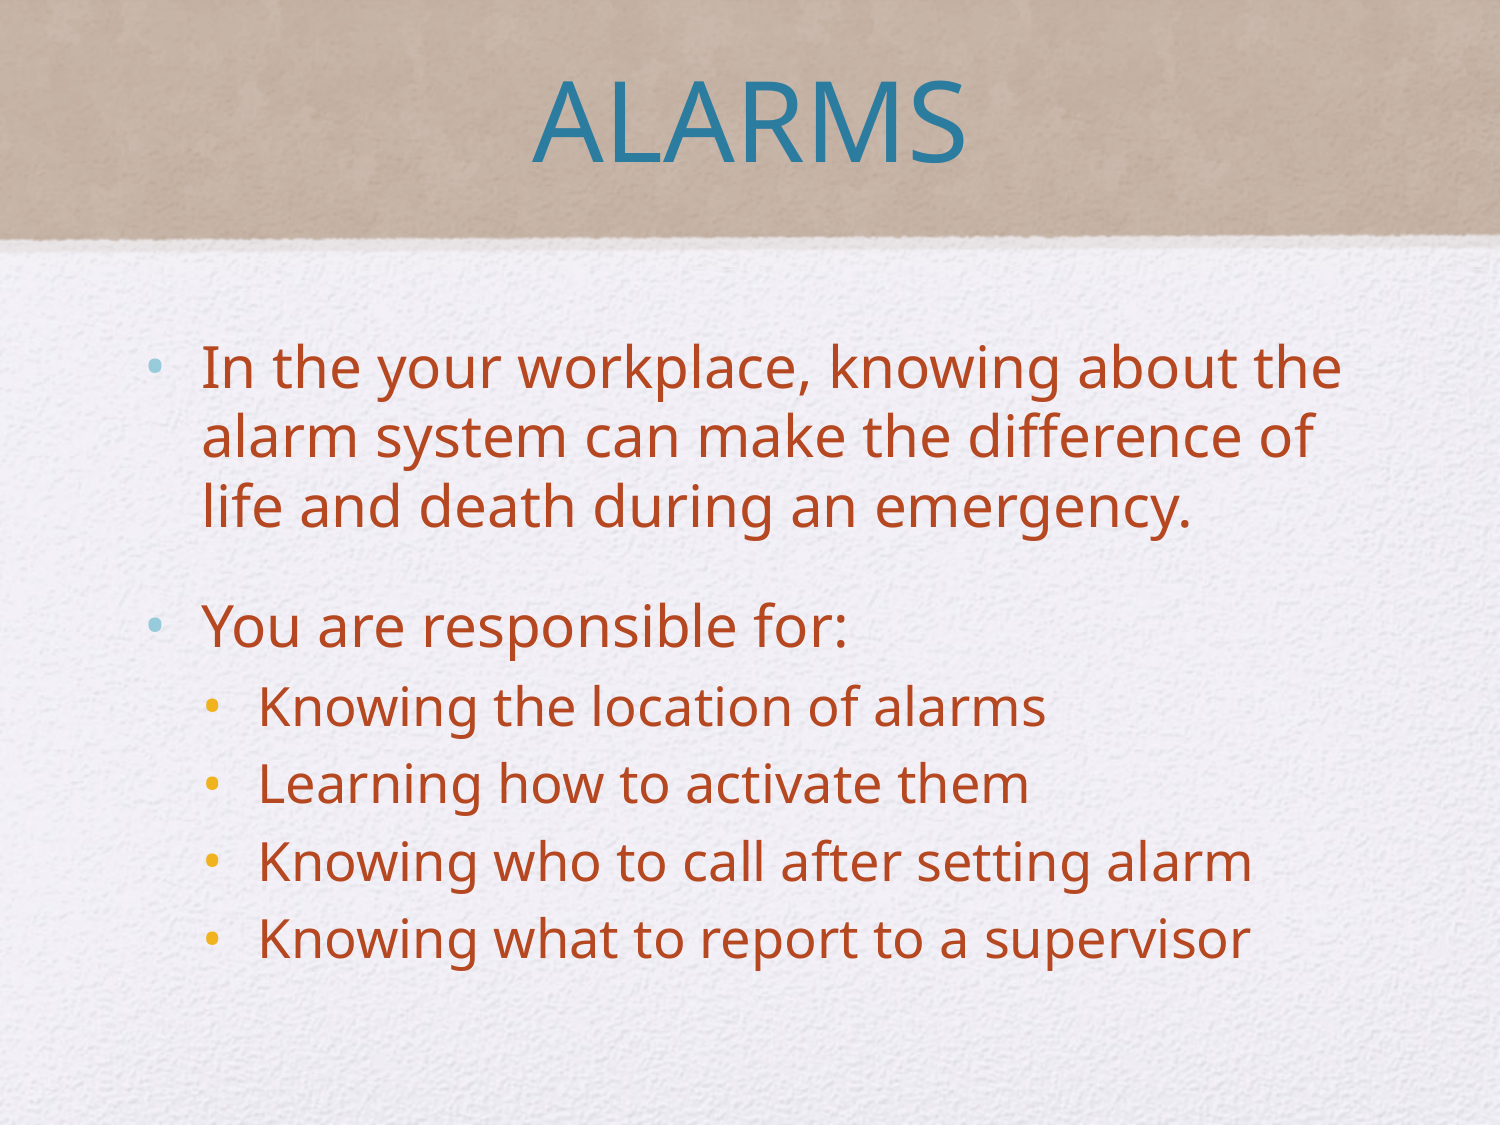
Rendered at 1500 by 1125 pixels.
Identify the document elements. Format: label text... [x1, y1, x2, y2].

picture [0, 225, 1500, 1125]
list In the your workplace, knowing about the alarm system can make the difference of life and death during an emergency. You are responsible for: Knowing the location of alarms Learning how to activate them Knowing who to call after setting alarm Knowing what to report to a supervisor [129, 322, 1372, 1017]
title ALARMS [129, 6, 1372, 239]
